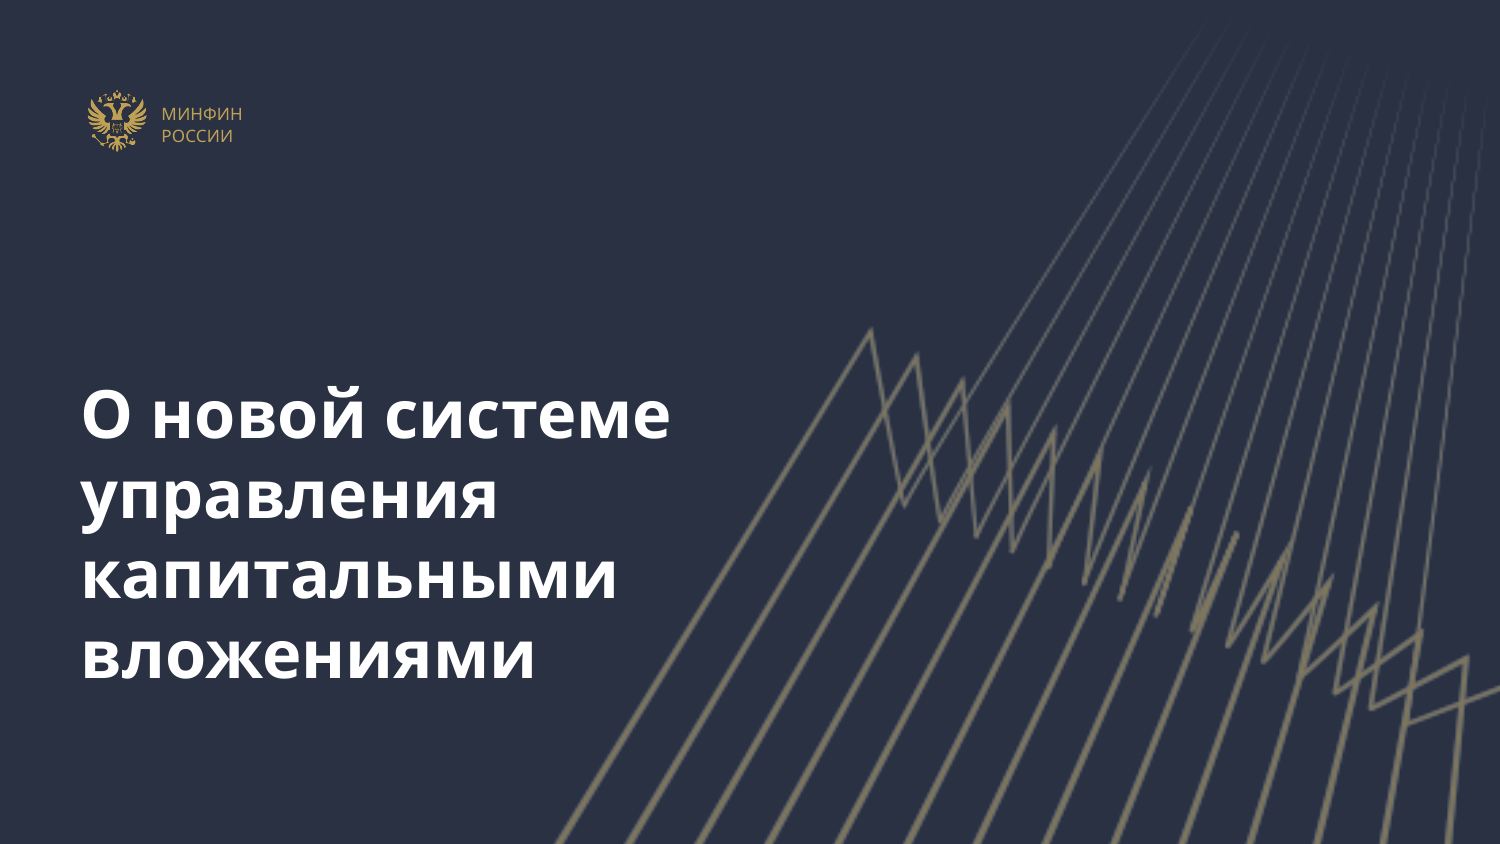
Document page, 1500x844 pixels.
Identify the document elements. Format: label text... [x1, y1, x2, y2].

text_box МИНФИН РОССИИ [146, 93, 549, 154]
picture [87, 90, 147, 152]
text_box О новой системе управления капитальными вложениями [65, 364, 549, 700]
picture [549, 1, 1500, 844]
